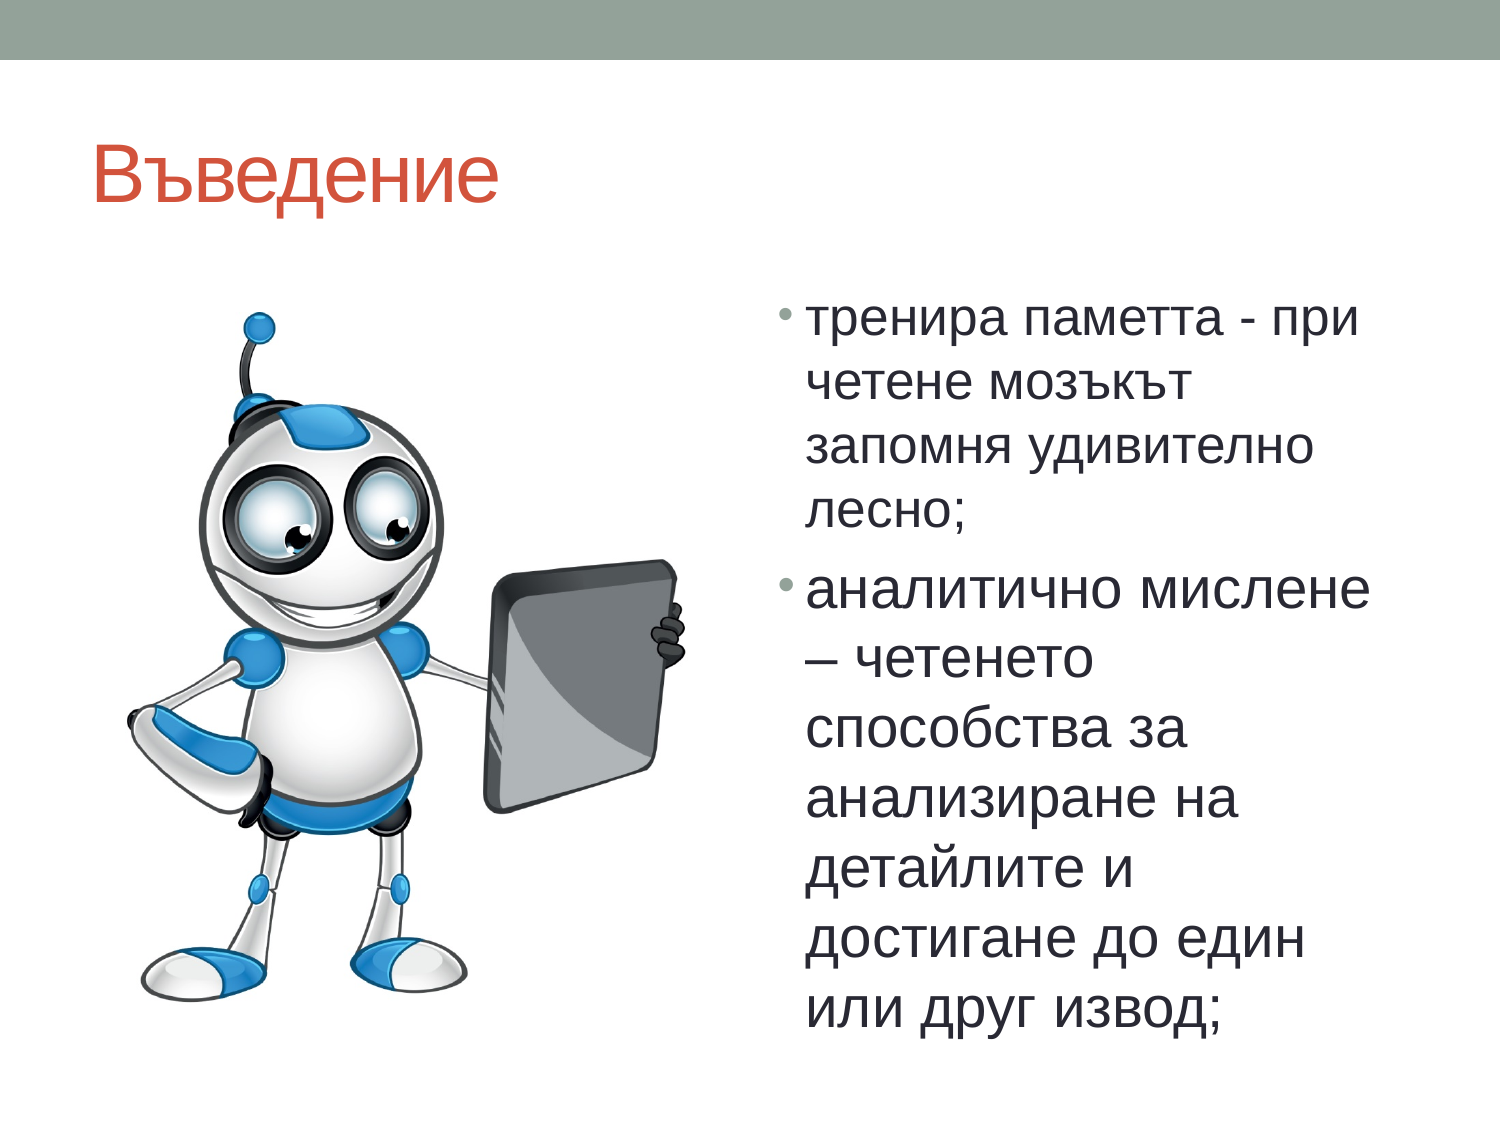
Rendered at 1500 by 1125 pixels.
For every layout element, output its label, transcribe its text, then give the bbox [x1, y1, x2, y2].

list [125, 312, 688, 1011]
title Въведение [75, 87, 1425, 250]
list тренира паметта - при четене мозъкът запомня удивително лесно; аналитично мислене – четенето способства за анализиране на детайлите и достигане до един или друг извод; [762, 274, 1425, 1049]
